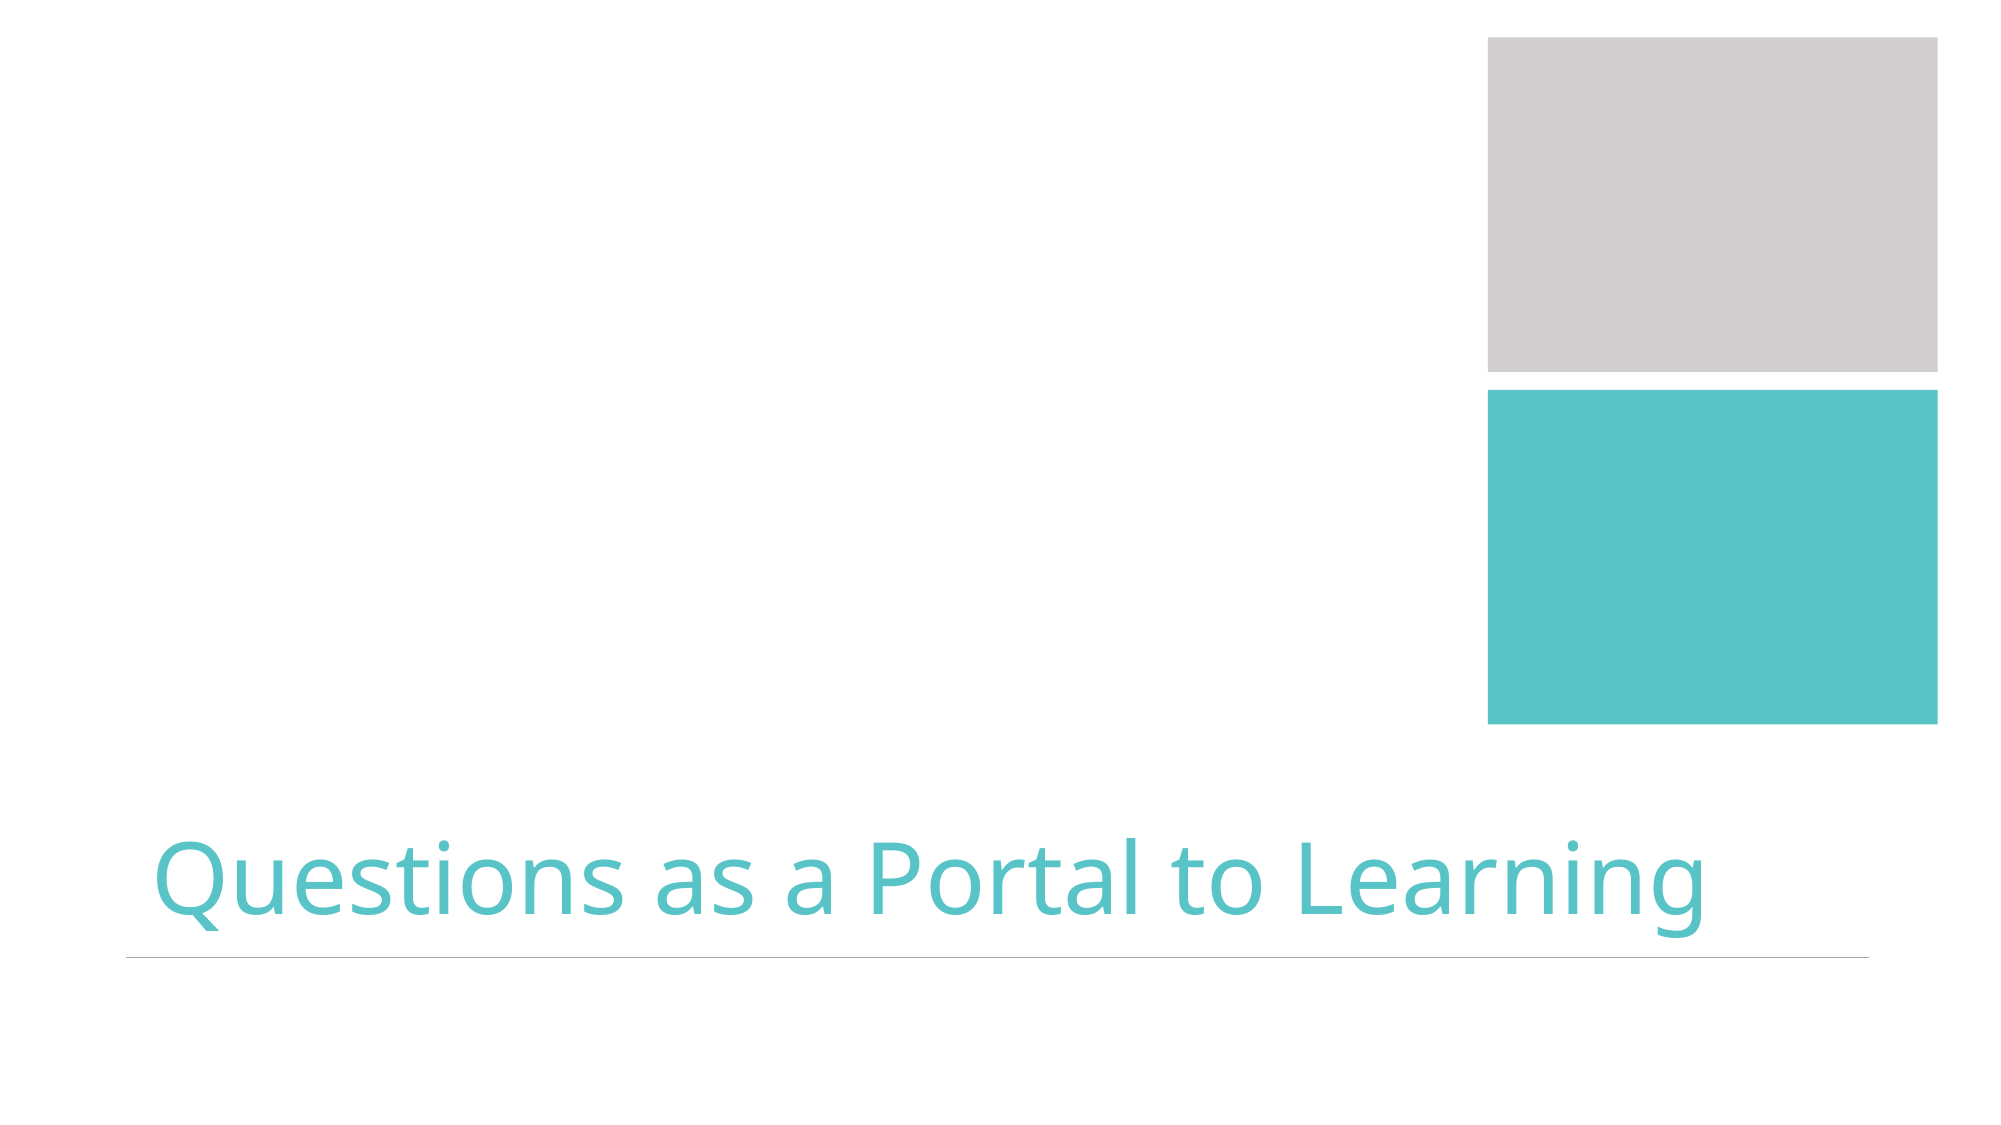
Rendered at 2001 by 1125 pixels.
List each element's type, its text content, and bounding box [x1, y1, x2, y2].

text_box [1487, 389, 1939, 725]
text_box [1487, 36, 1939, 373]
title Questions as a Portal to Learning [136, 787, 1862, 944]
